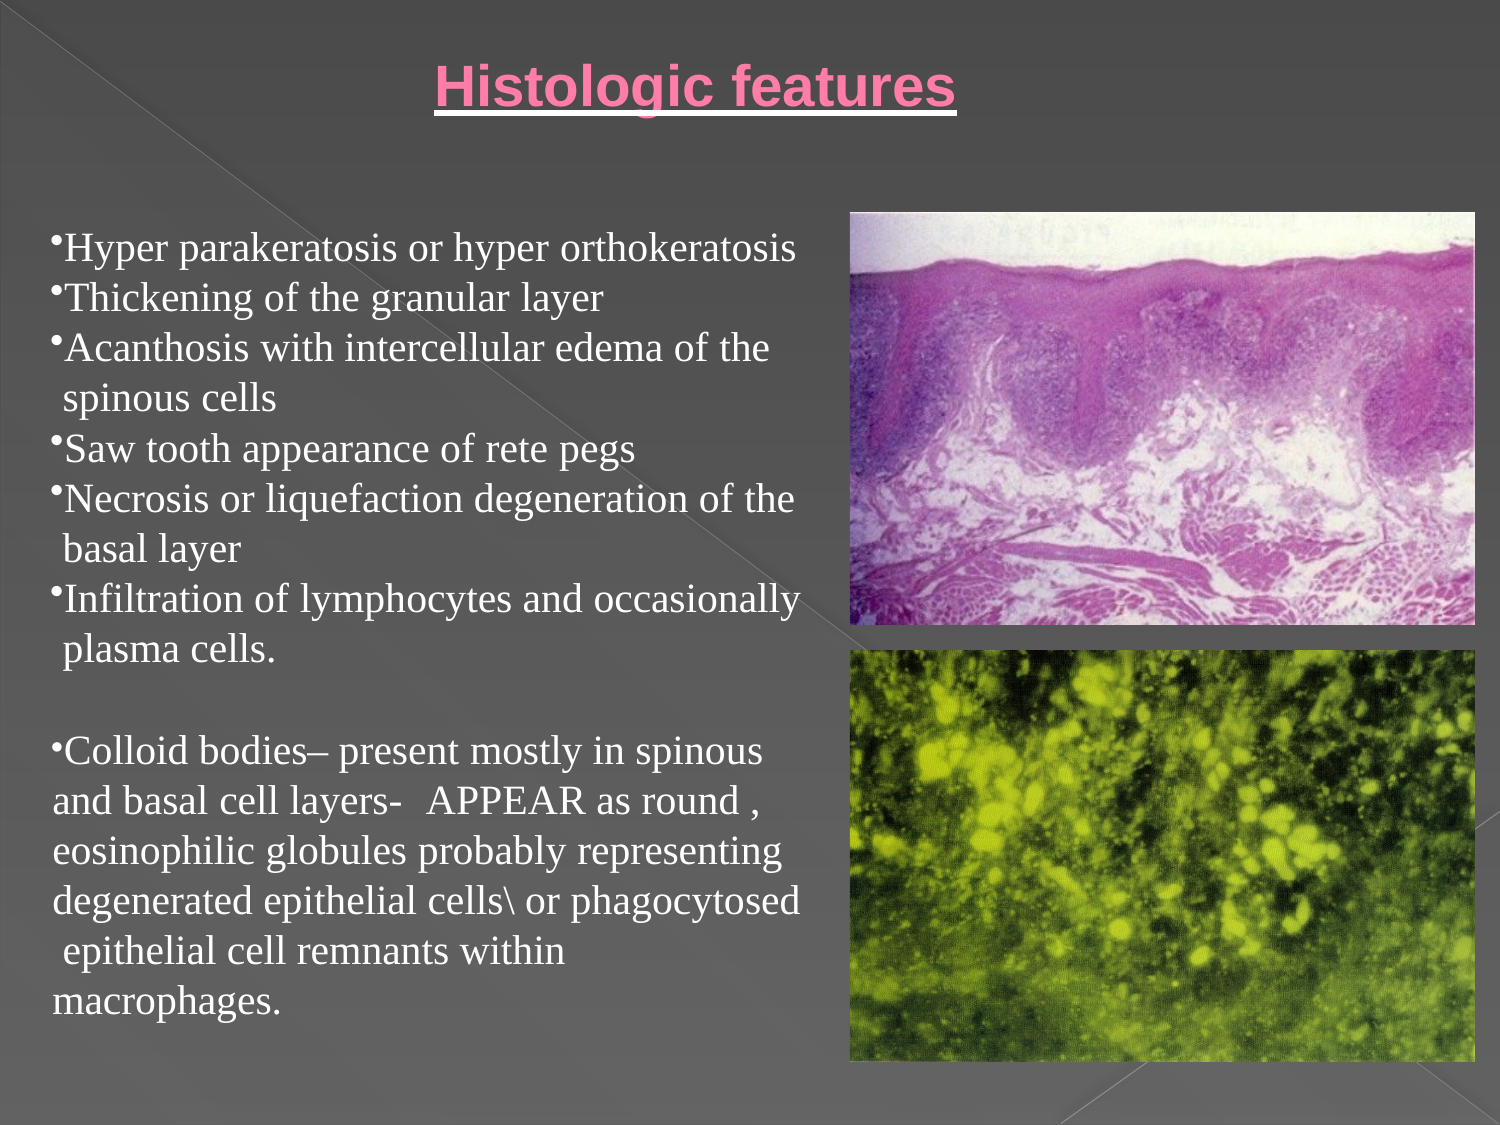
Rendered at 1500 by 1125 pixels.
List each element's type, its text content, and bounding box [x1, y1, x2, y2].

text_box Hyper parakeratosis or hyper orthokeratosis Thickening of the granular layer Acanthosis with intercellular edema of the spinous cells Saw tooth appearance of rete pegs Necrosis or liquefaction degeneration of the basal layer Infiltration of lymphocytes and occasionally plasma cells. Colloid bodies– present mostly in spinous and basal cell layers- APPEAR as round , eosinophilic globules probably representing degenerated epithelial cells\ or phagocytosed epithelial cell remnants within macrophages. [50, 218, 808, 1023]
text_box [849, 212, 1475, 625]
title Histologic features [432, 0, 961, 178]
text_box [849, 650, 1475, 1062]
